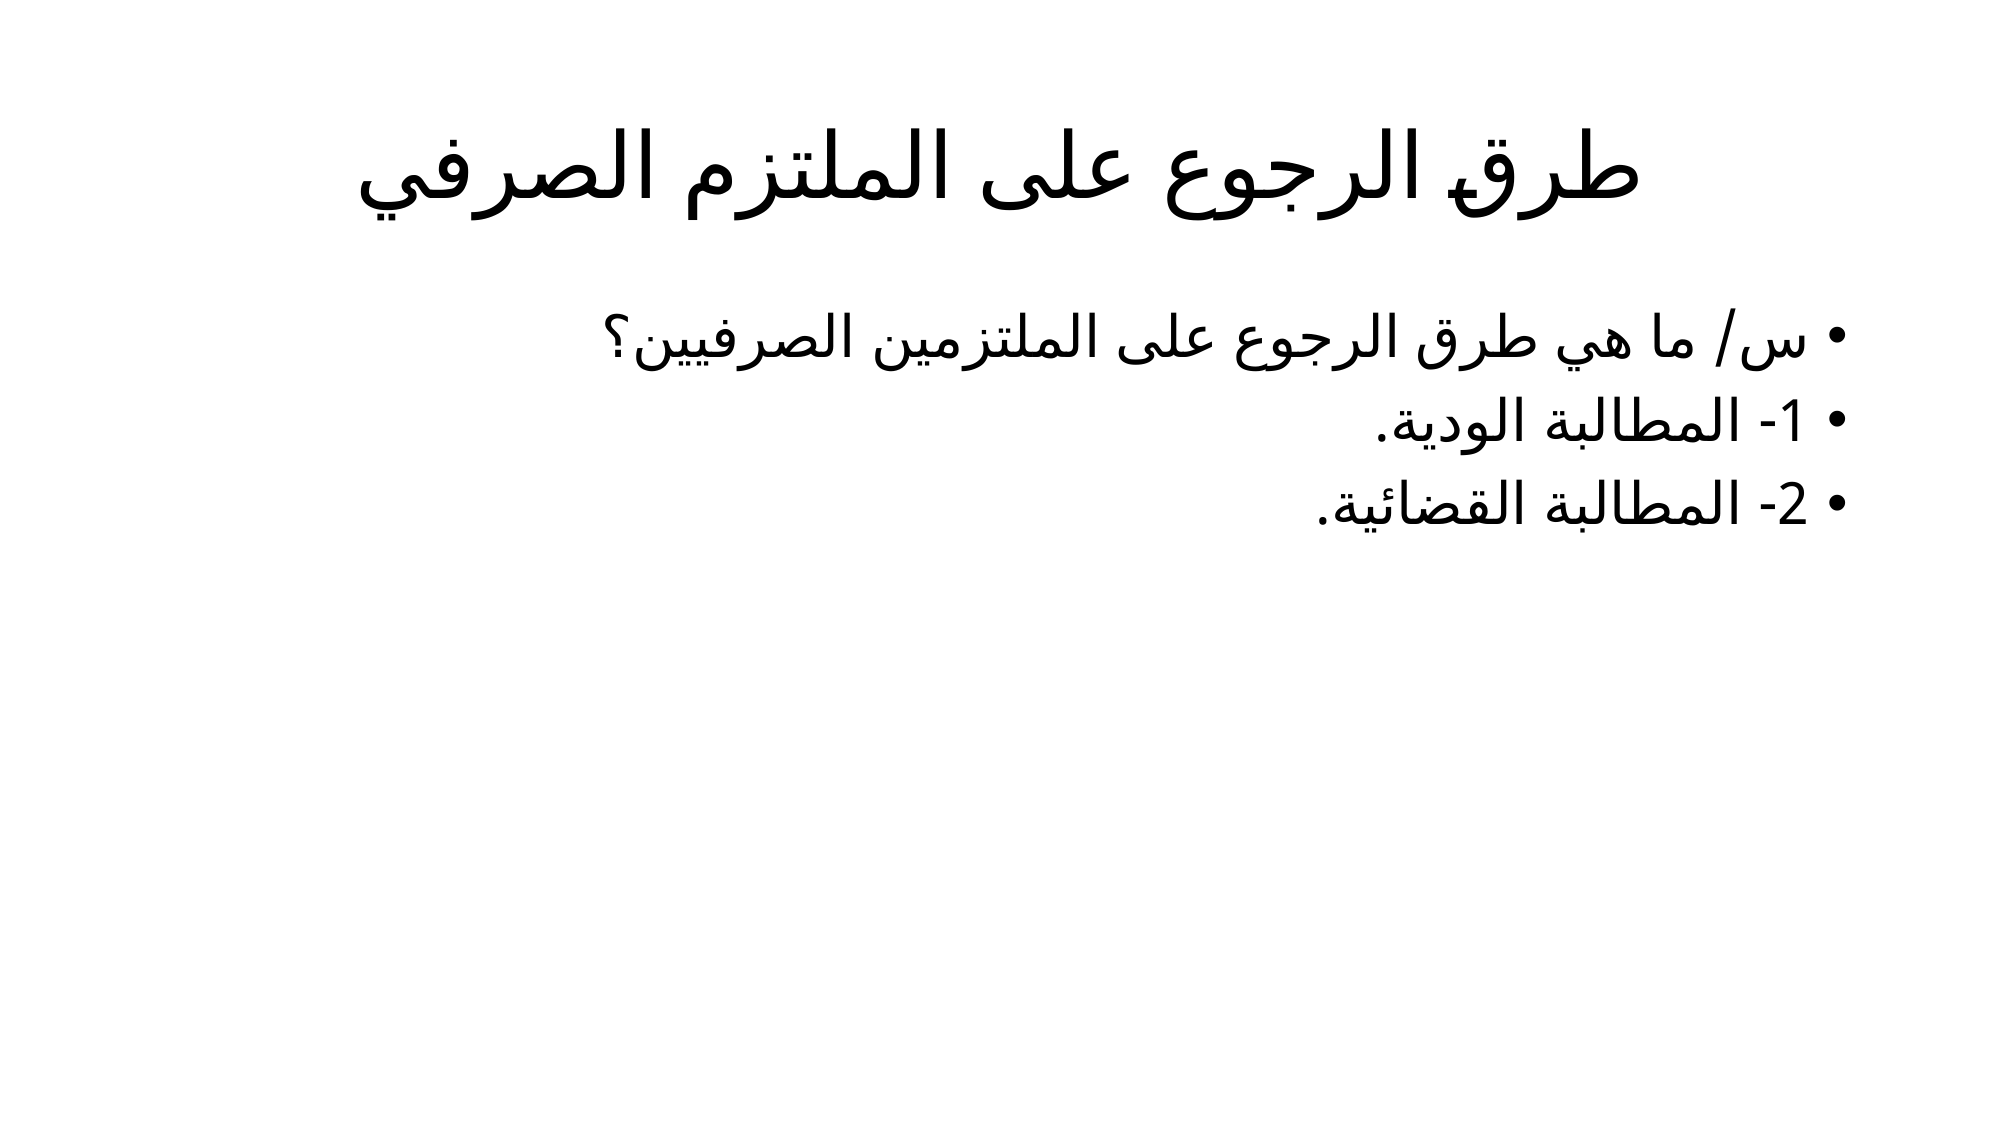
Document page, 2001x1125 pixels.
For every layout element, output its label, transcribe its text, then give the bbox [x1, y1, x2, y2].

list س/ ما هي طرق الرجوع على الملتزمين الصرفيين؟ 1- المطالبة الودية. 2- المطالبة القضائية. [137, 299, 1863, 1014]
title طرق الرجوع على الملتزم الصرفي [137, 59, 1863, 278]
